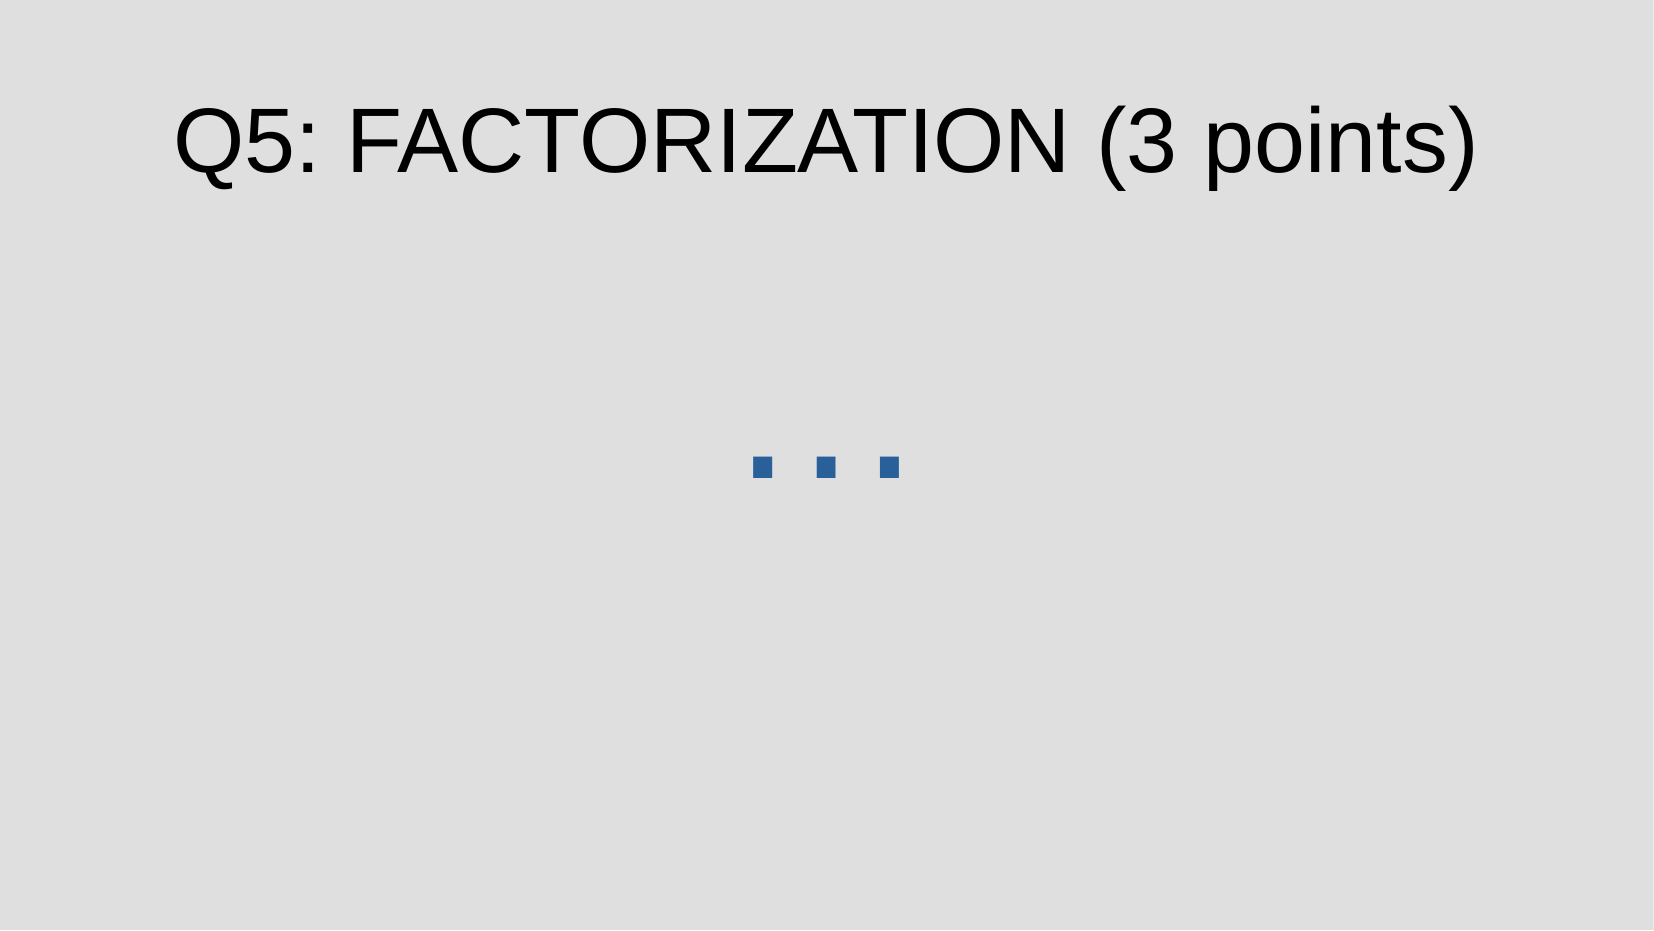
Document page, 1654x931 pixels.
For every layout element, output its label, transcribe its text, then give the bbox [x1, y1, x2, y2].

text_box Q5: FACTORIZATION (3 points) [0, 47, 1654, 225]
text_box … [0, 271, 1654, 555]
